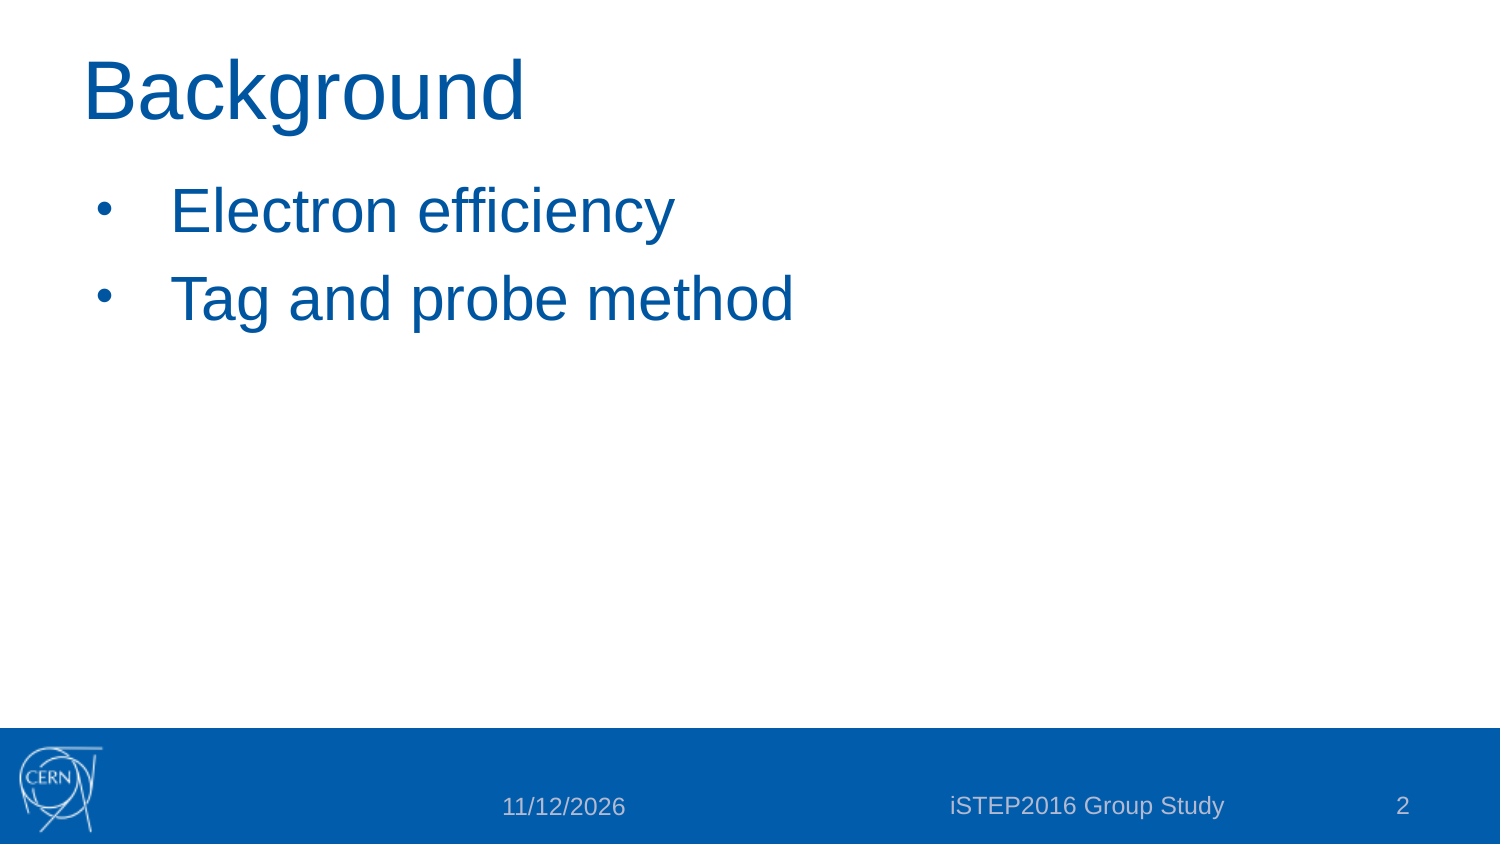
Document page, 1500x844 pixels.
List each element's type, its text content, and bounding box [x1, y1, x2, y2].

slide_number 2 [1342, 782, 1425, 827]
list Electron efficiency Tag and probe method [75, 163, 1425, 689]
footer iSTEP2016 Group Study [850, 782, 1326, 827]
title Background [75, 28, 1425, 145]
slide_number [487, 782, 838, 828]
